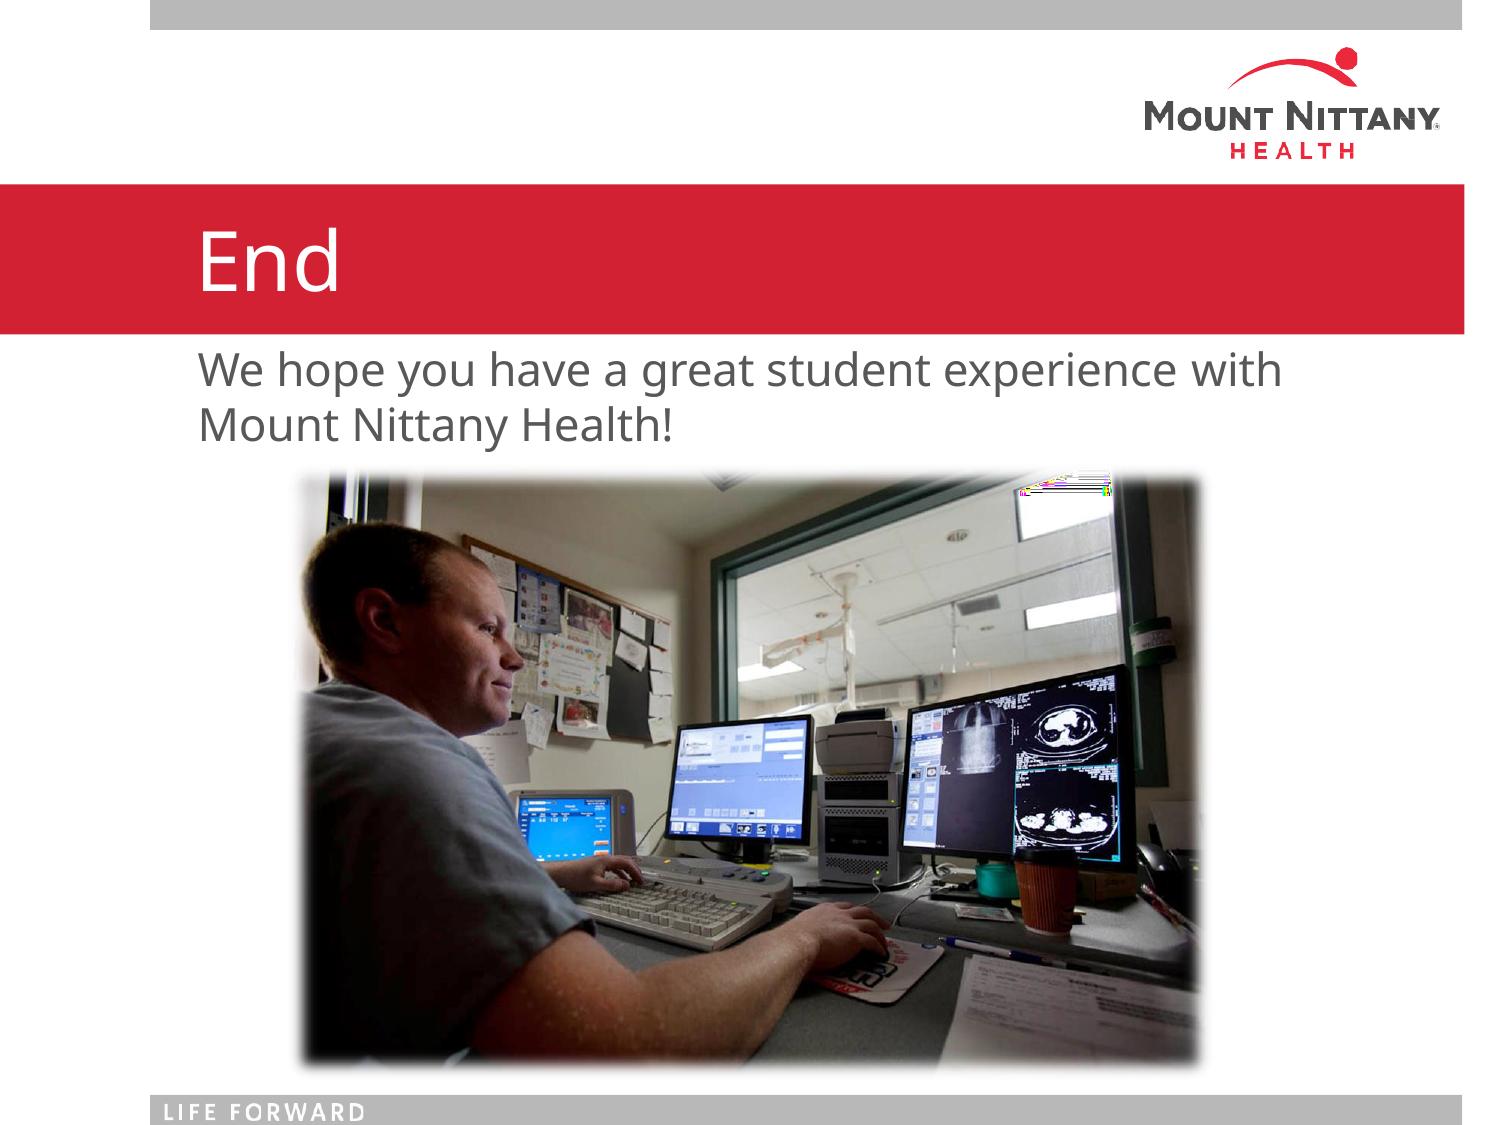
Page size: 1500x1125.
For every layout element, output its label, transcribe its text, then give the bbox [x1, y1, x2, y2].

picture [1205, 107, 1226, 131]
text_box We hope you have a great student experience with Mount Nittany Health! [195, 338, 1353, 451]
picture [349, 1103, 364, 1121]
picture [1229, 107, 1251, 130]
picture [284, 1103, 307, 1121]
picture [245, 1103, 262, 1121]
picture [1275, 142, 1292, 159]
picture [267, 1103, 280, 1121]
picture [1300, 142, 1313, 159]
text_box [286, 463, 1214, 1081]
picture [331, 1103, 344, 1121]
picture [1177, 107, 1202, 131]
picture [1254, 142, 1267, 159]
picture [1287, 101, 1313, 130]
title End [192, 205, 350, 396]
text_box [0, 184, 1465, 335]
picture [1335, 47, 1358, 70]
picture [310, 1103, 326, 1121]
picture [1145, 101, 1174, 130]
